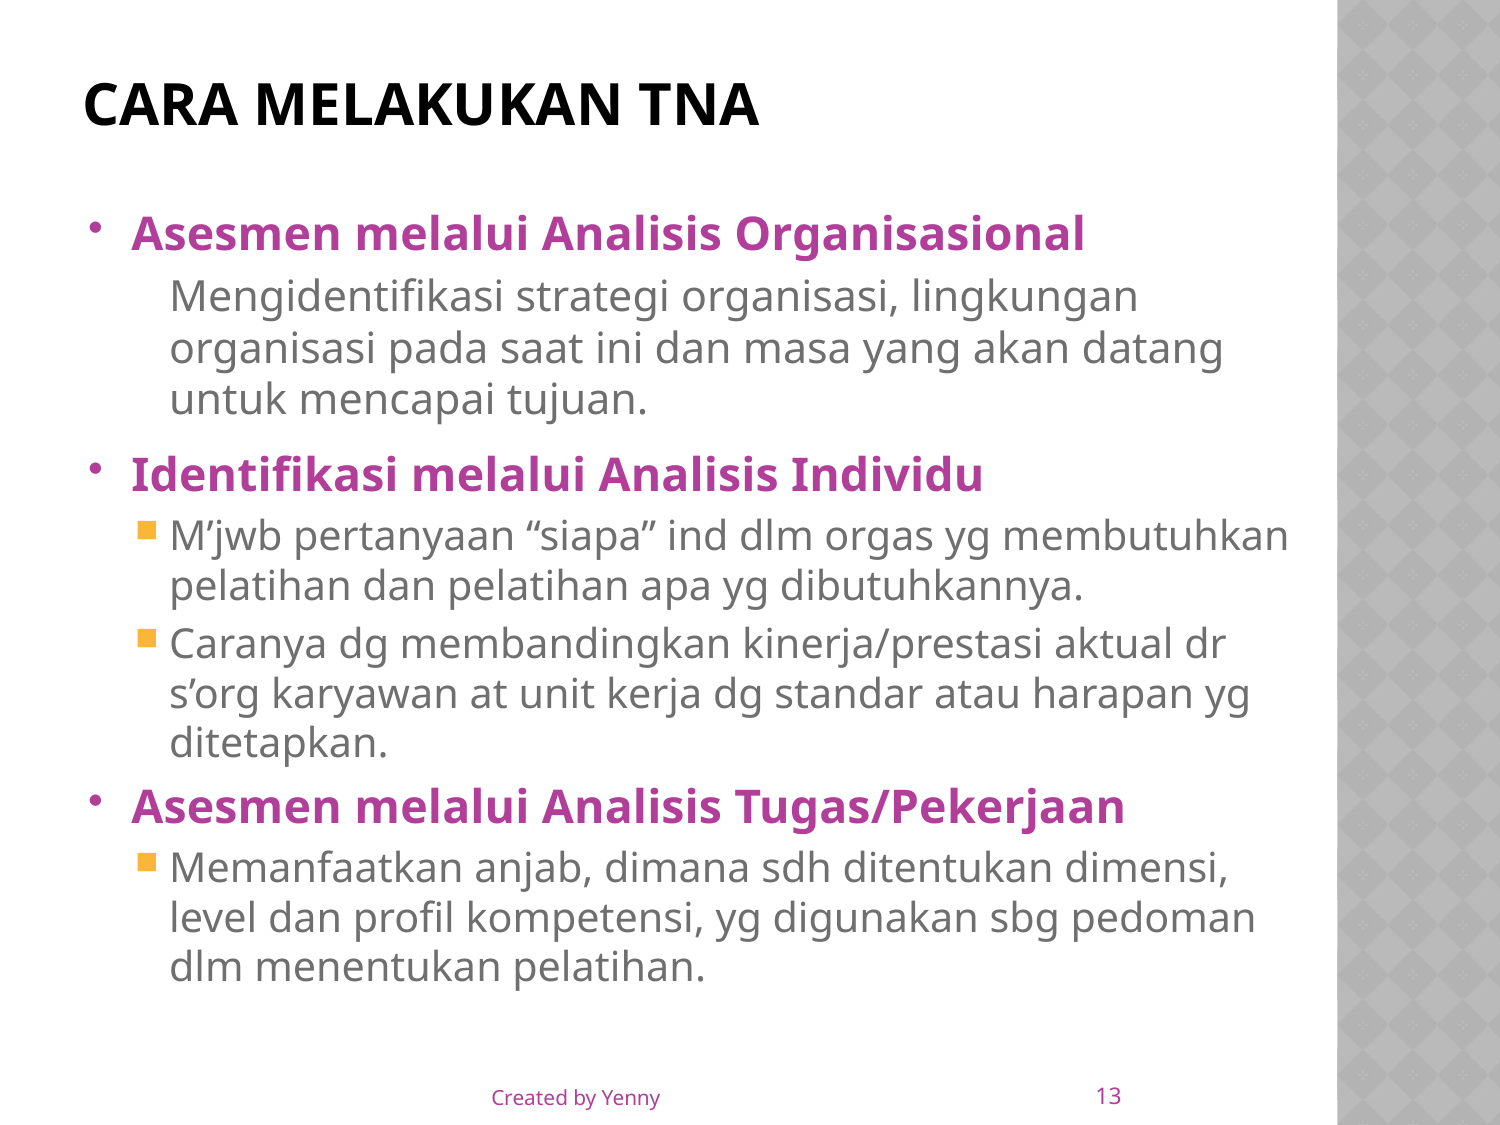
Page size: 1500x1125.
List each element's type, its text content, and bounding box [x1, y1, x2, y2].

list Asesmen melalui Analisis Organisasional Mengidentifikasi strategi organisasi, lingkungan organisasi pada saat ini dan masa yang akan datang untuk mencapai tujuan. Identifikasi melalui Analisis Individu M’jwb pertanyaan “siapa” ind dlm orgas yg membutuhkan pelatihan dan pelatihan apa yg dibutuhkannya. Caranya dg membandingkan kinerja/prestasi aktual dr s’org karyawan at unit kerja dg standar atau harapan yg ditetapkan. Asesmen melalui Analisis Tugas/Pekerjaan Memanfaatkan anjab, dimana sdh ditentukan dimensi, level dan profil kompetensi, yg digunakan sbg pedoman dlm menentukan pelatihan. [75, 196, 1306, 1035]
slide_number 13 [1025, 1075, 1122, 1113]
title CARA MELAKUKAN TNA [75, 52, 1263, 138]
footer Created by Yenny [75, 1075, 675, 1114]
